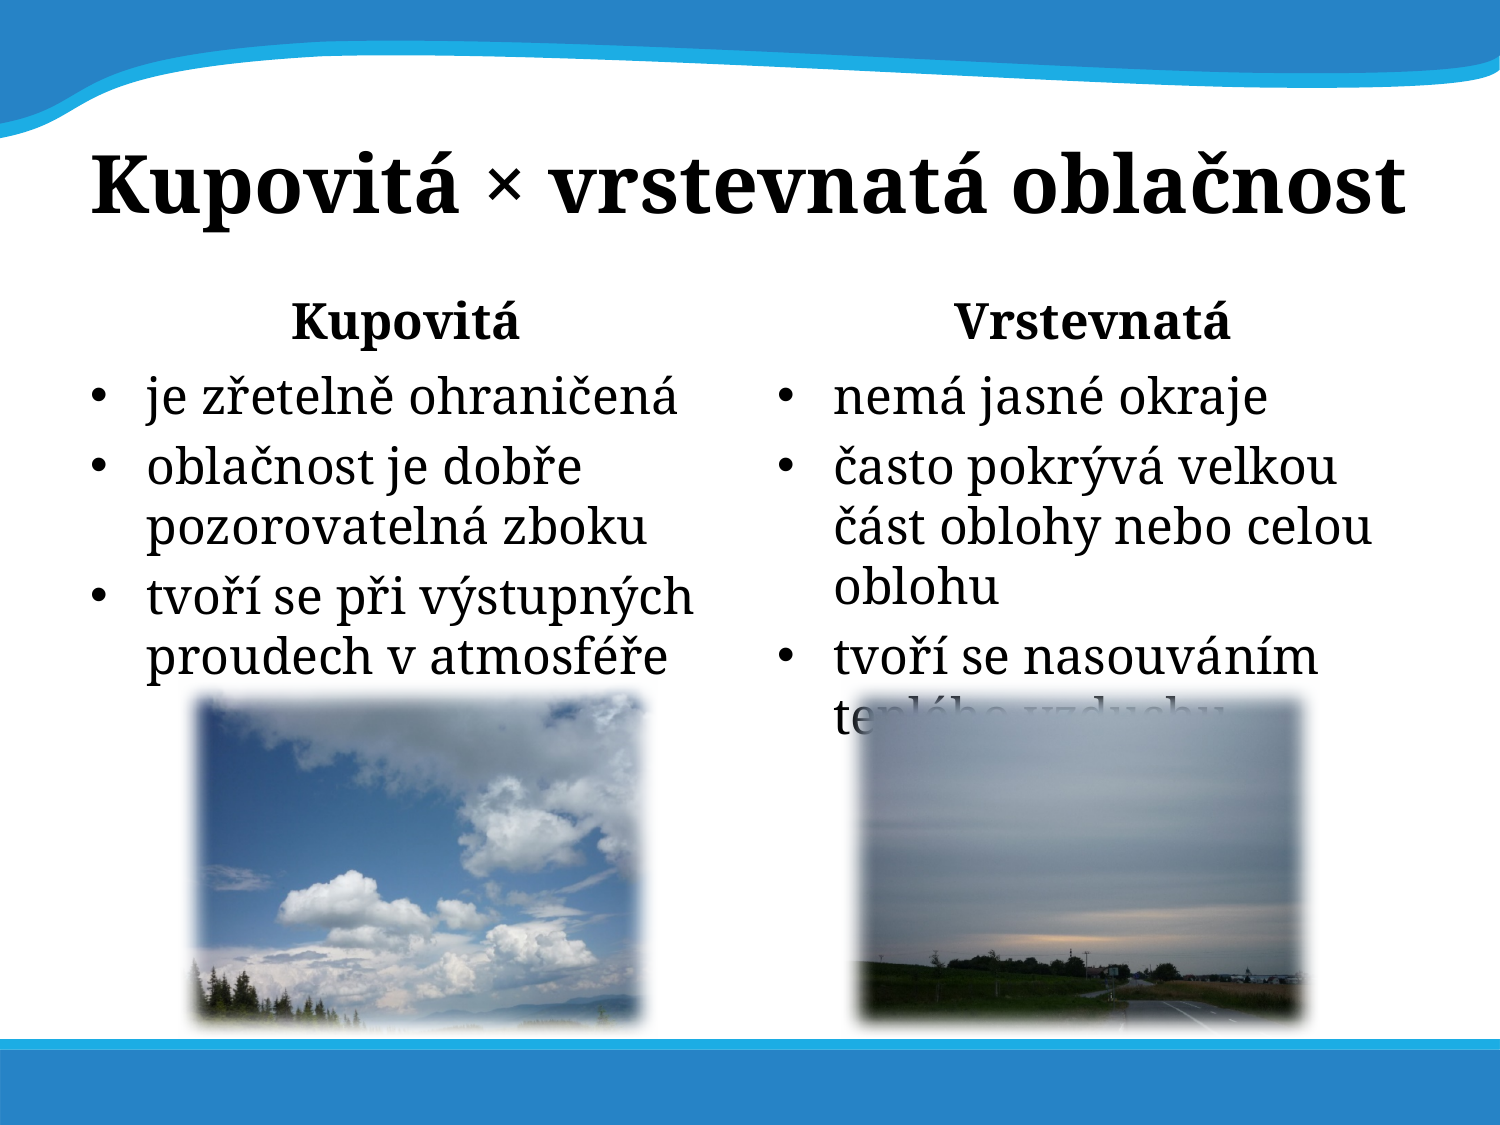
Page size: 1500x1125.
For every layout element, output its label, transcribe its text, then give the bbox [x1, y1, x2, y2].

list Kupovitá [75, 251, 738, 356]
list je zřetelně ohraničená oblačnost je dobře pozorovatelná zboku tvoří se při výstupných proudech v atmosféře [75, 356, 738, 1005]
list Vrstevnatá [761, 251, 1425, 356]
list nemá jasné okraje často pokrývá velkou část oblohy nebo celou oblohu tvoří se nasouváním teplého vzduchu [761, 356, 1425, 1005]
picture [178, 680, 658, 1040]
picture [841, 680, 1321, 1040]
title Kupovitá × vrstevnatá oblačnost [74, 87, 1425, 276]
